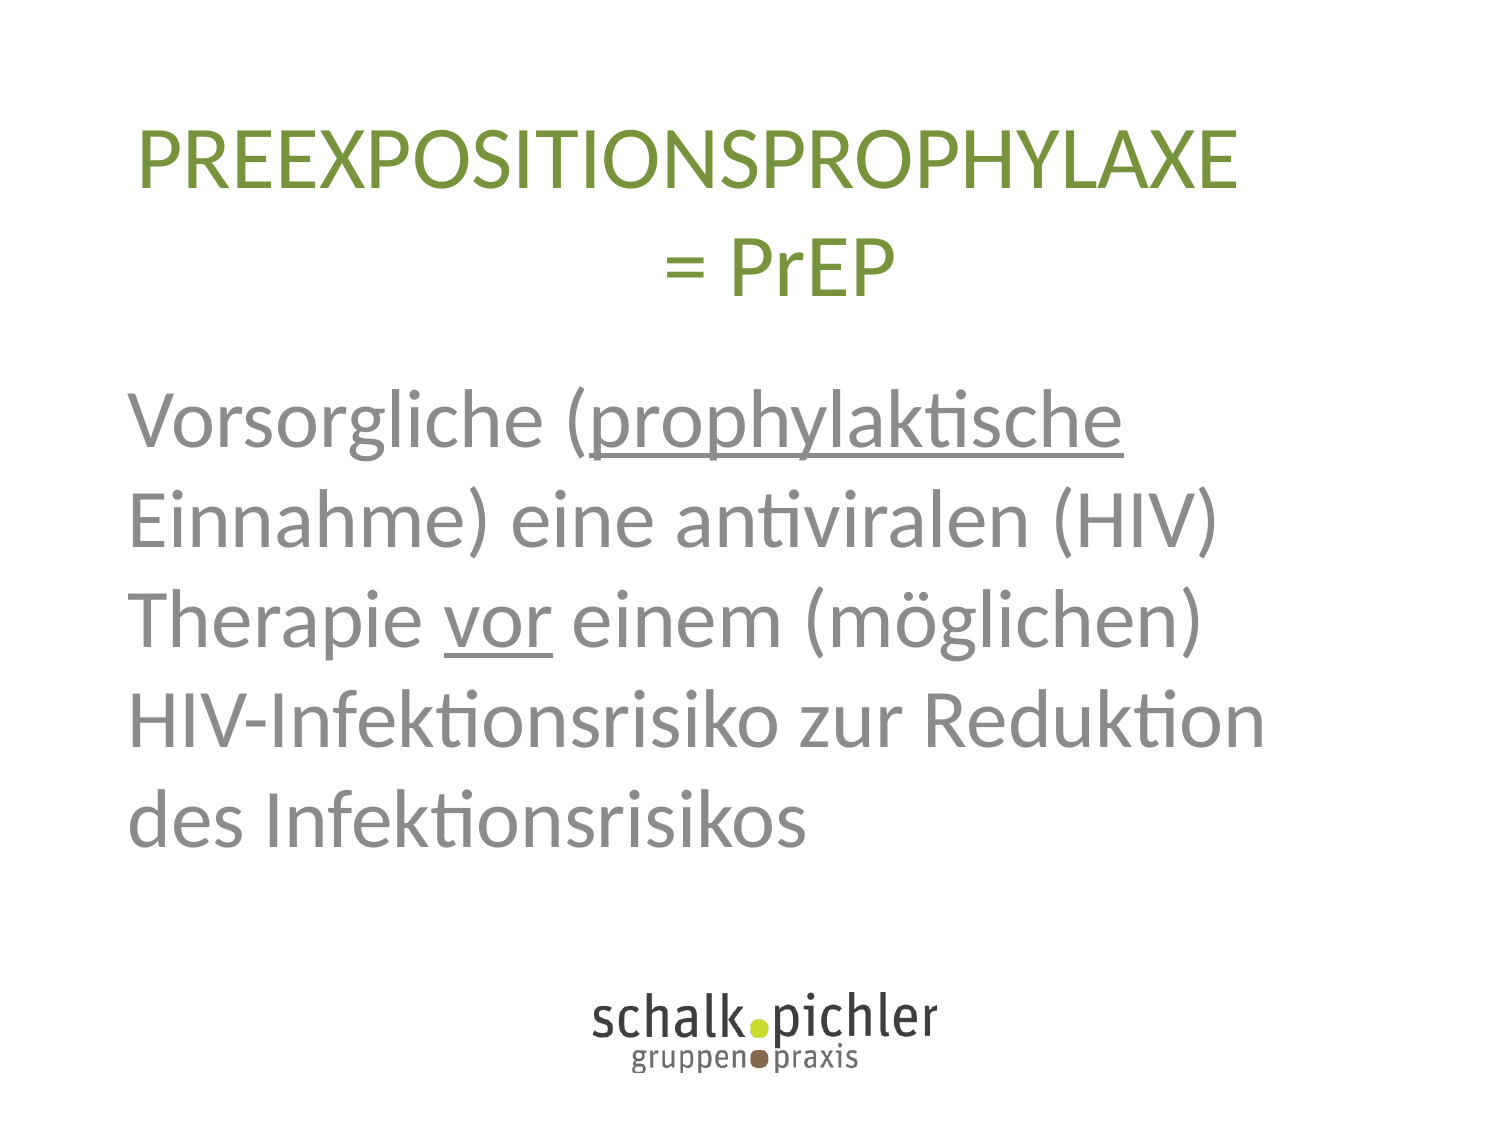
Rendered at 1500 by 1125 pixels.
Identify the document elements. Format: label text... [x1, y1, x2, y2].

title PREEXPOSITIONSPROPHYLAXE = PrEP [112, 91, 1388, 323]
subtitle Vorsorgliche (prophylaktische Einnahme) eine antiviralen (HIV) Therapie vor einem (möglichen) HIV-Infektionsrisiko zur Reduktion des Infektionsrisikos [112, 260, 1357, 973]
picture [592, 990, 938, 1073]
